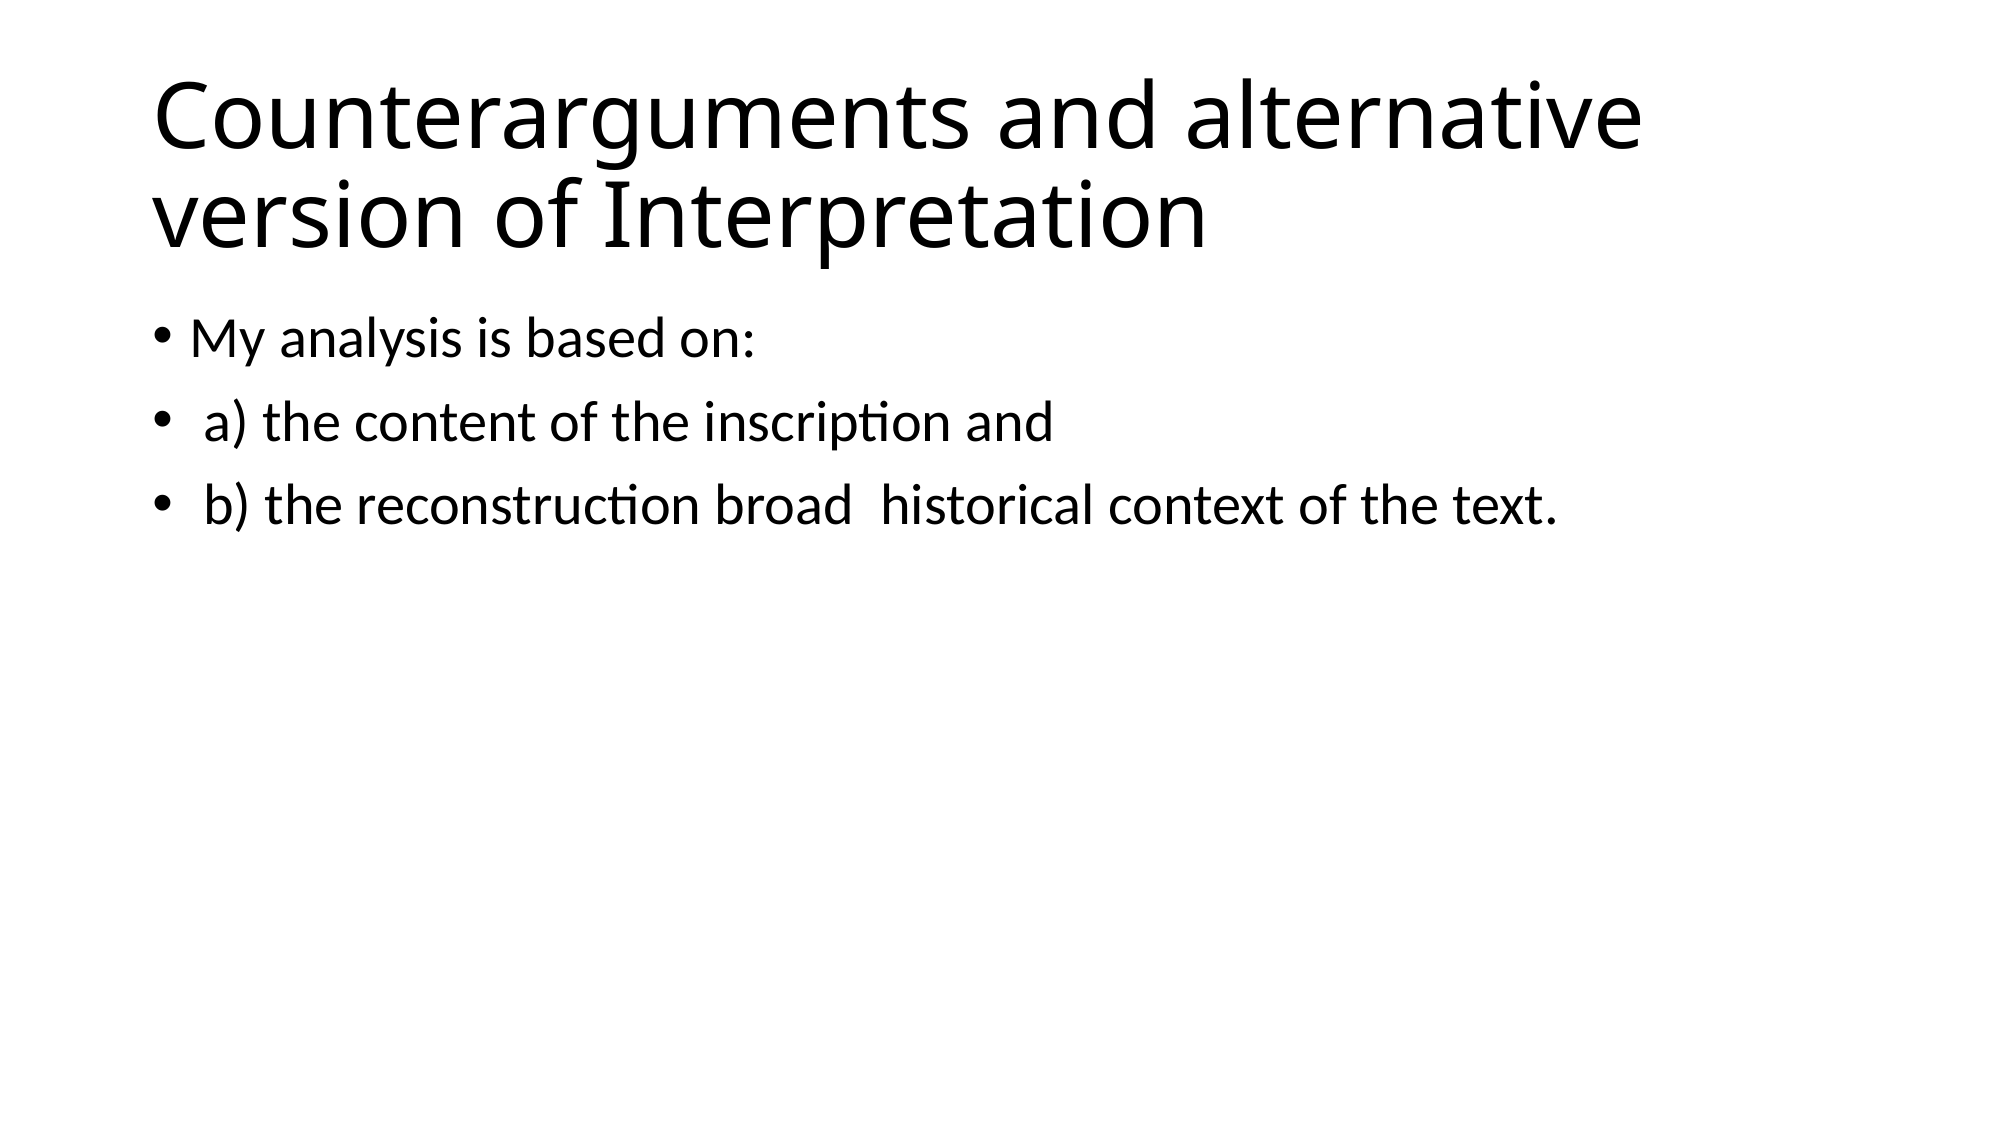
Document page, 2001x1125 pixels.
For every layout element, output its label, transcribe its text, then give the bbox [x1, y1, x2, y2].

title Counterarguments and alternative version of Interpretation [137, 59, 1863, 278]
list My analysis is based on: a) the content of the inscription and b) the reconstruction broad historical context of the text. [137, 299, 1863, 1014]
